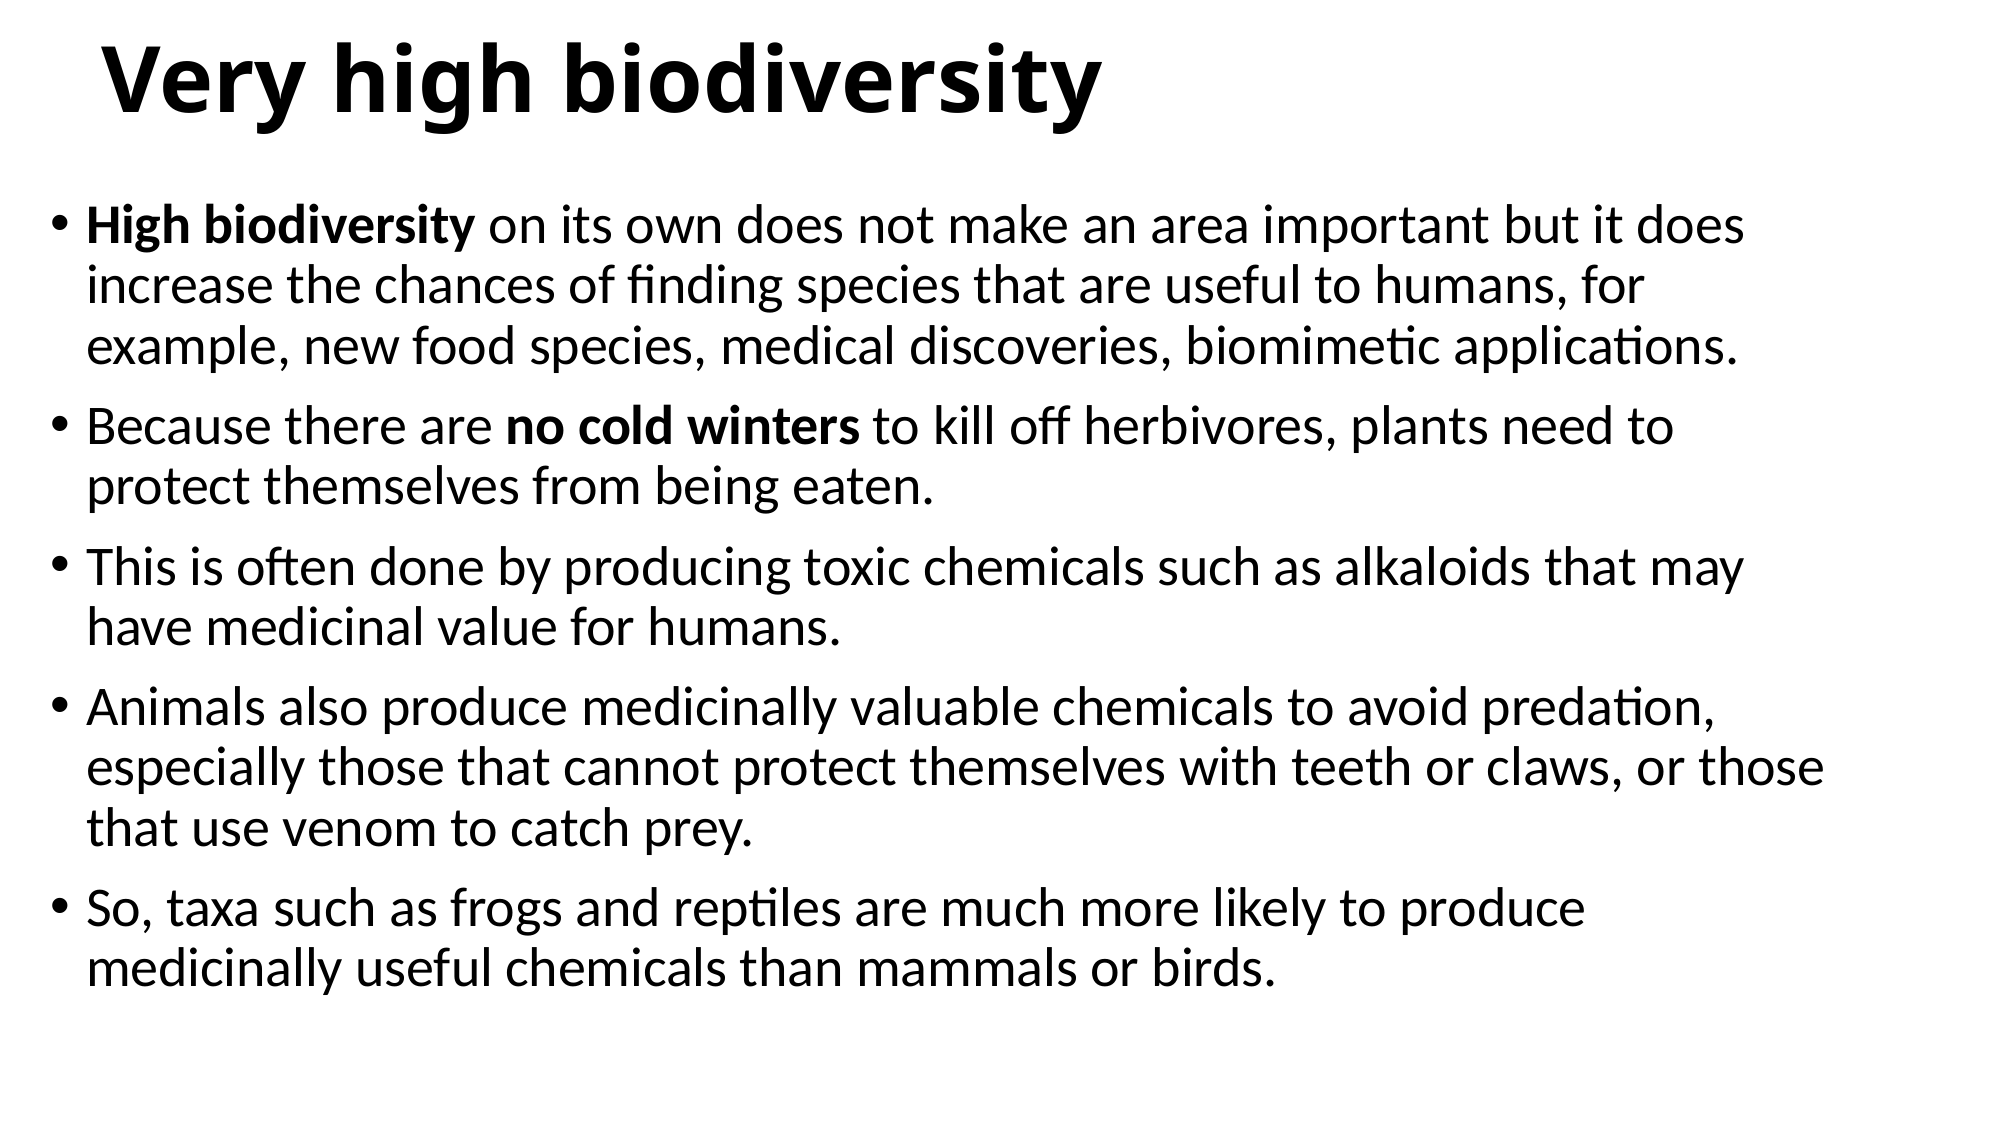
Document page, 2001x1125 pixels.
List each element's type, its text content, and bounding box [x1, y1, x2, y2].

title Very high biodiversity [86, 28, 1812, 187]
list High biodiversity on its own does not make an area important but it does increase the chances of finding species that are useful to humans, for example, new food species, medical discoveries, biomimetic applications. Because there are no cold winters to kill off herbivores, plants need to protect themselves from being eaten. This is often done by producing toxic chemicals such as alkaloids that may have medicinal value for humans. Animals also produce medicinally valuable chemicals to avoid predation, especially those that cannot protect themselves with teeth or claws, or those that use venom to catch prey. So, taxa such as frogs and reptiles are much more likely to produce medicinally useful chemicals than mammals or birds. [35, 187, 1863, 1014]
